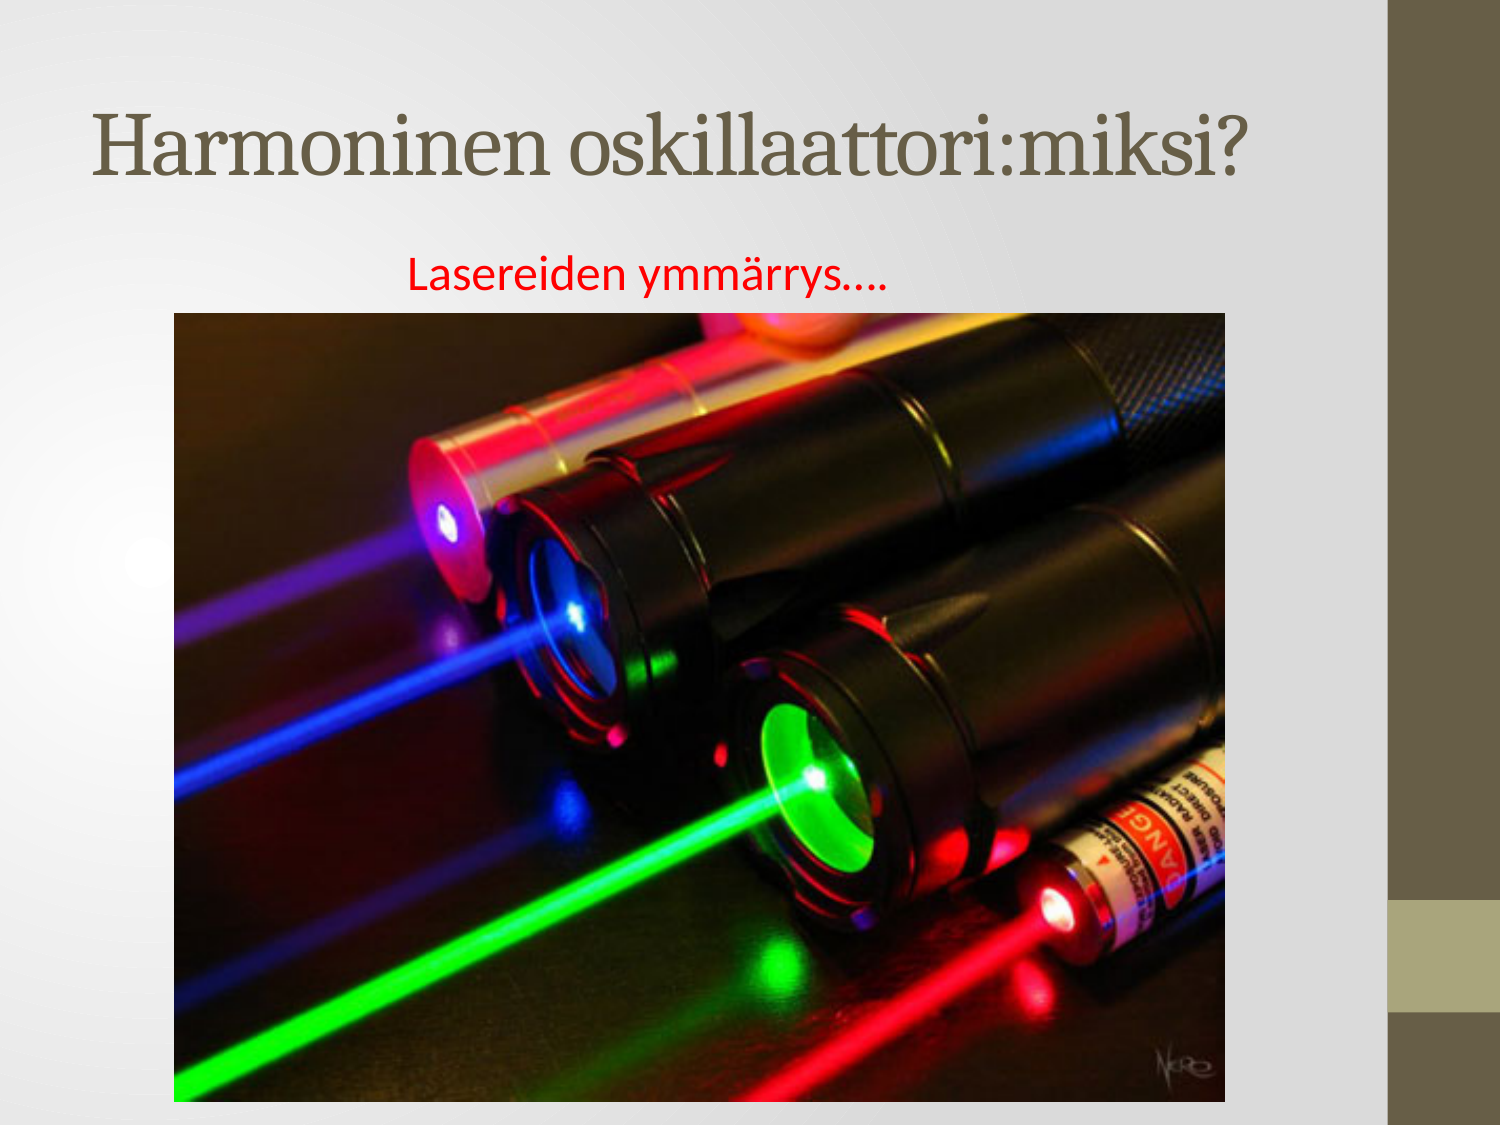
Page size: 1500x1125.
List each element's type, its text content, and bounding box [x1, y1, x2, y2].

text_box Lasereiden ymmärrys…. [392, 232, 905, 306]
title Harmoninen oskillaattori:miksi? [75, 45, 1325, 233]
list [74, 313, 1326, 1102]
